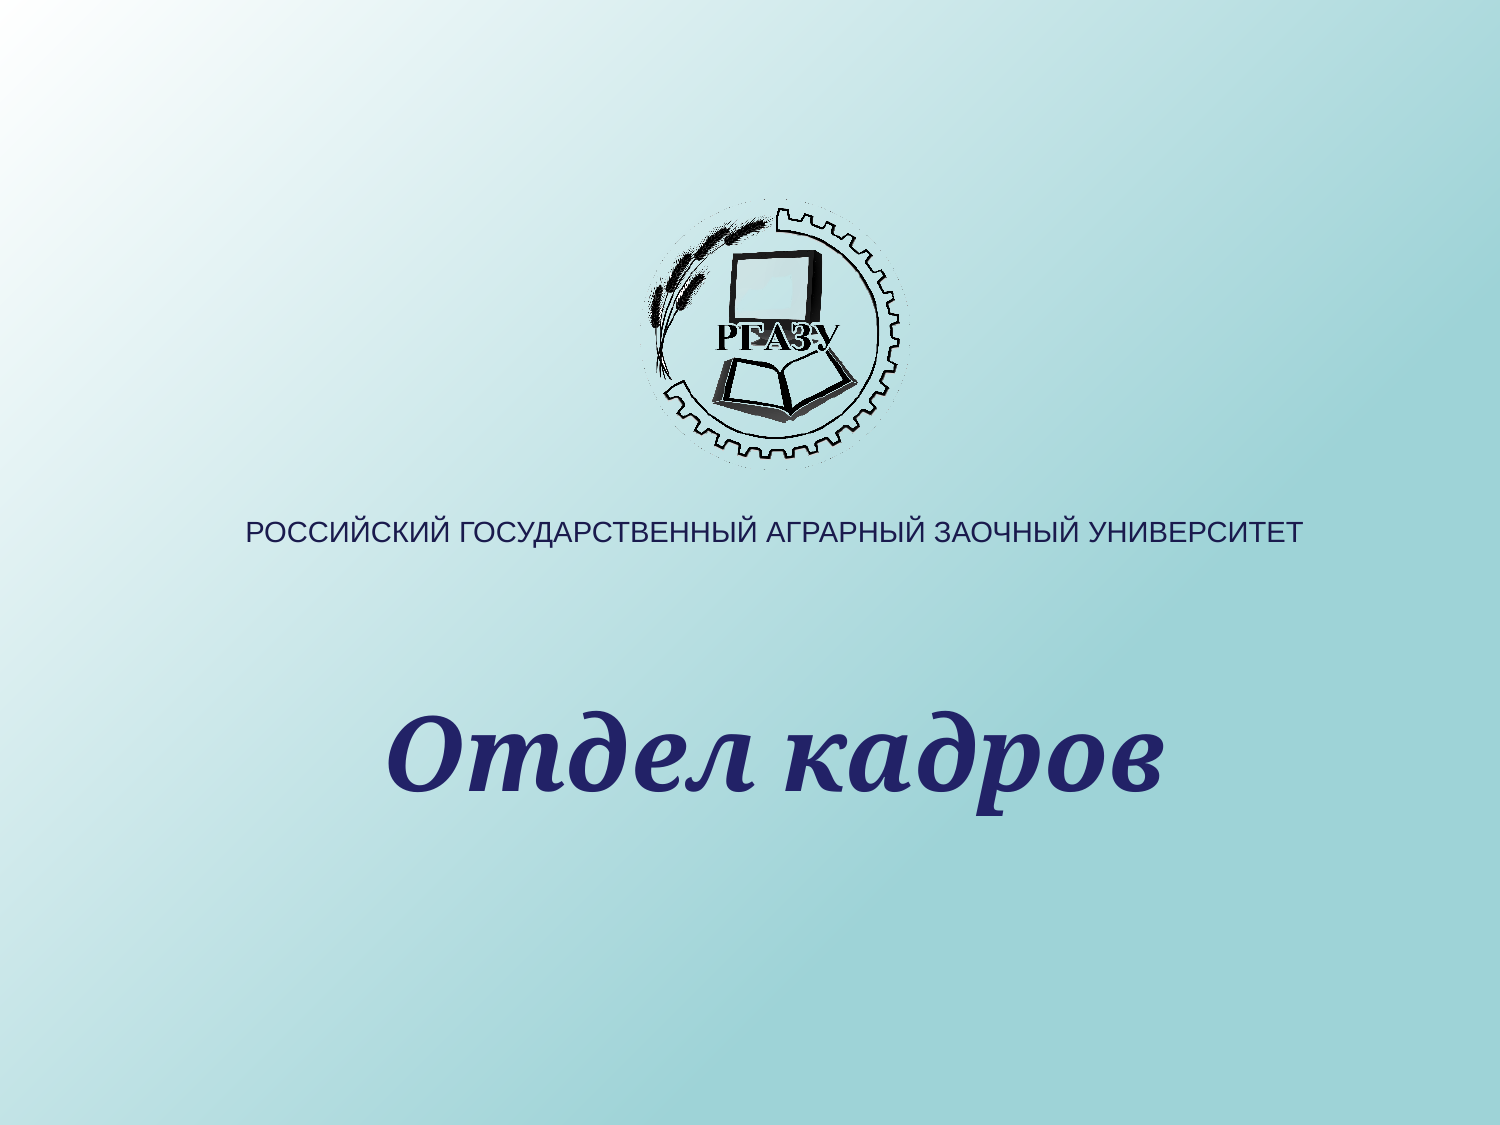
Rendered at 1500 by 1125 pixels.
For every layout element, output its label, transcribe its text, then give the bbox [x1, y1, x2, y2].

title Отдел кадров [124, 599, 1426, 901]
picture [640, 199, 910, 470]
text_box РОССИЙСКИЙ ГОСУДАРСТВЕННЫЙ АГРАРНЫЙ ЗАОЧНЫЙ УНИВЕРСИТЕТ [189, 506, 1360, 619]
